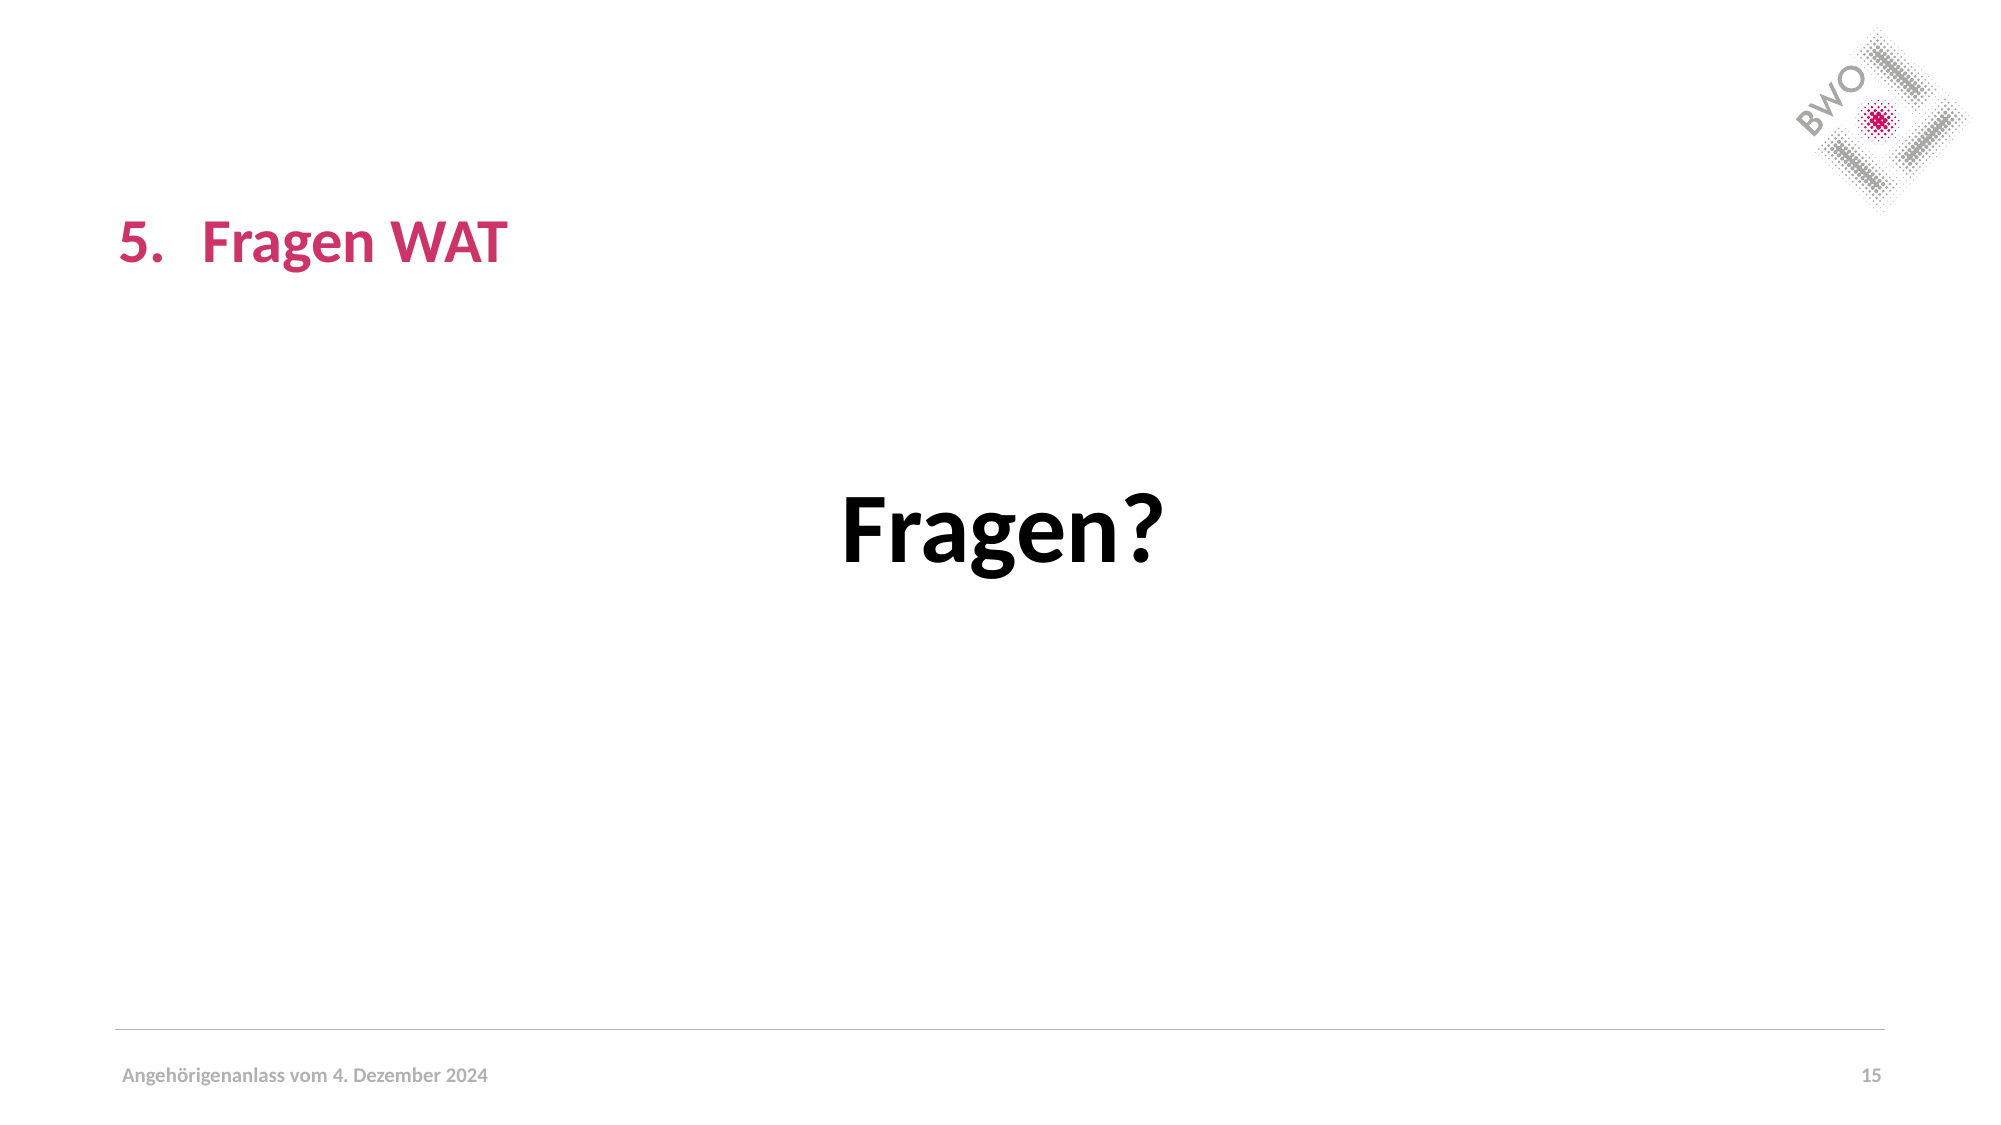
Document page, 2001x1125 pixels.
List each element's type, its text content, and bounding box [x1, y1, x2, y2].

title Fragen WAT [118, 208, 1713, 276]
footer Angehörigenanlass vom 4. Dezember 2024 [122, 1058, 1461, 1083]
list Fragen? [121, 326, 1886, 1041]
slide_number 15 [1759, 1058, 1883, 1083]
